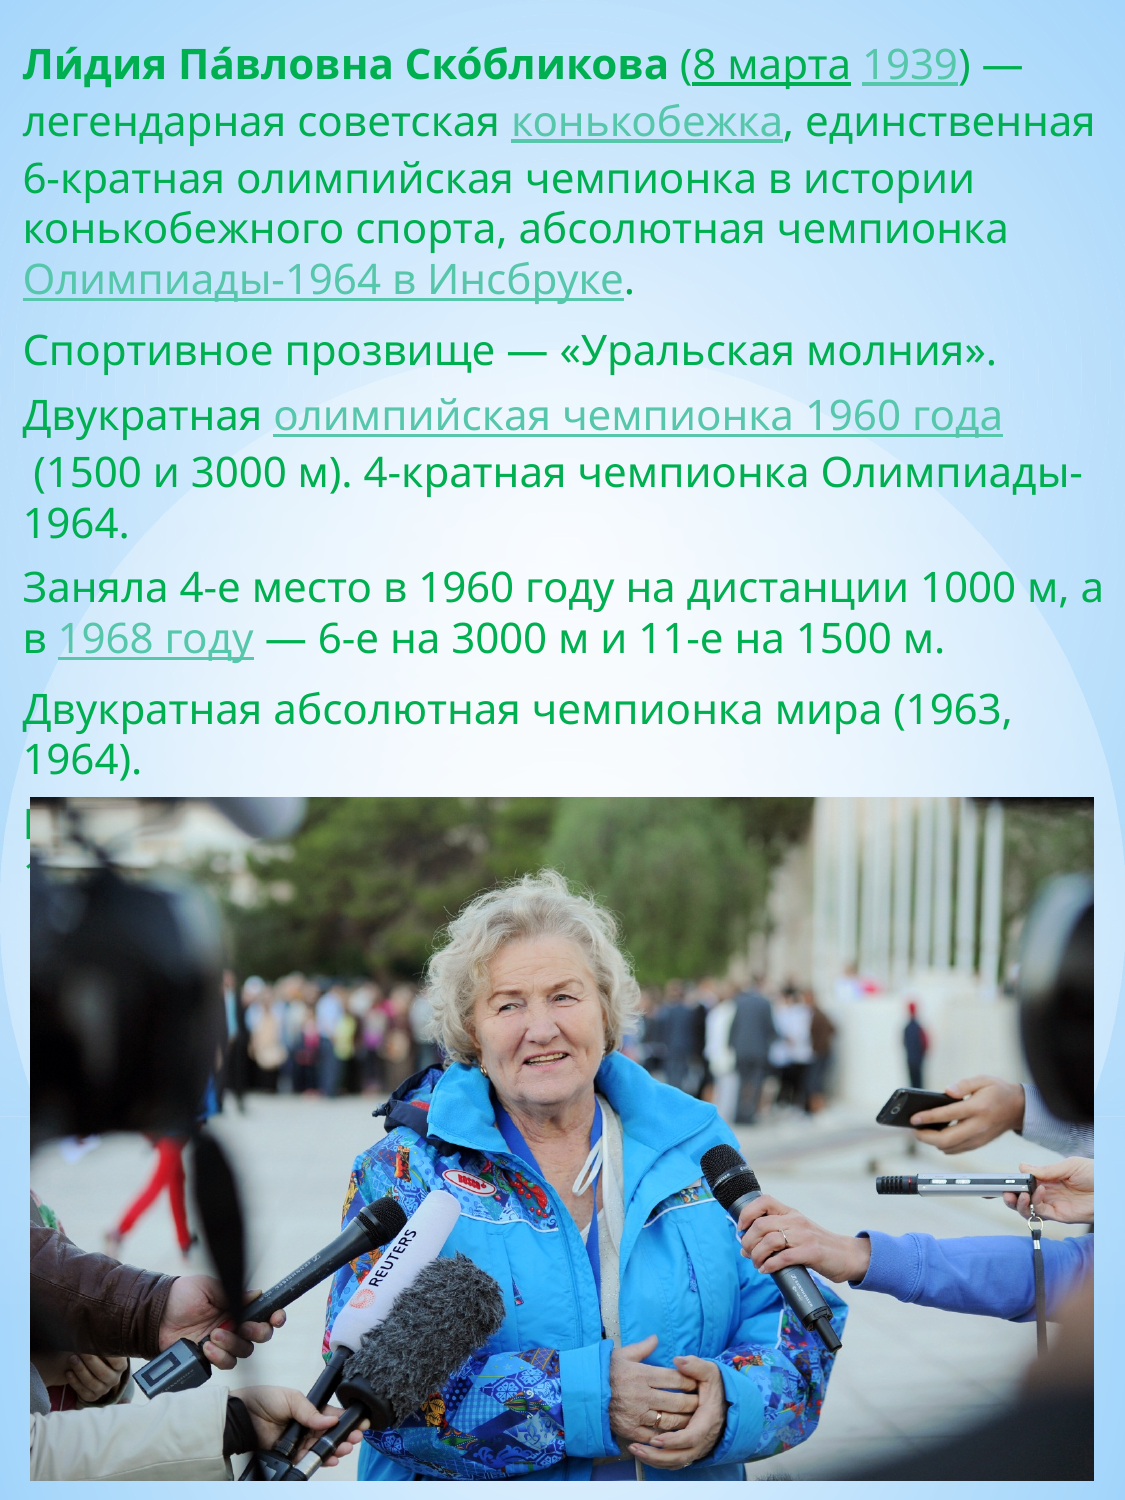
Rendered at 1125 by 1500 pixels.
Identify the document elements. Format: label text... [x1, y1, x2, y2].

picture [30, 796, 1094, 1481]
list Ли́дия Па́вловна Ско́бликова (8 марта 1939) —легендарная советская конькобежка, единственная 6-кратная олимпийская чемпионка в истории конькобежного спорта, абсолютная чемпионка Олимпиады-1964 в Инсбруке. Спортивное прозвище — «Уральская молния». Двукратная олимпийская чемпионка 1960 года (1500 и 3000 м). 4-кратная чемпионка Олимпиады-1964. Заняла 4-е место в 1960 году на дистанции 1000 м, а в 1968 году — 6-е на 3000 м и 11-е на 1500 м. Двукратная абсолютная чемпионка мира (1963, 1964). Рекордсменка мира на дистанциях 1000 м (1963—1968), 1500 м (1960—1962) и 3000 м (1967) [0, 29, 1125, 920]
